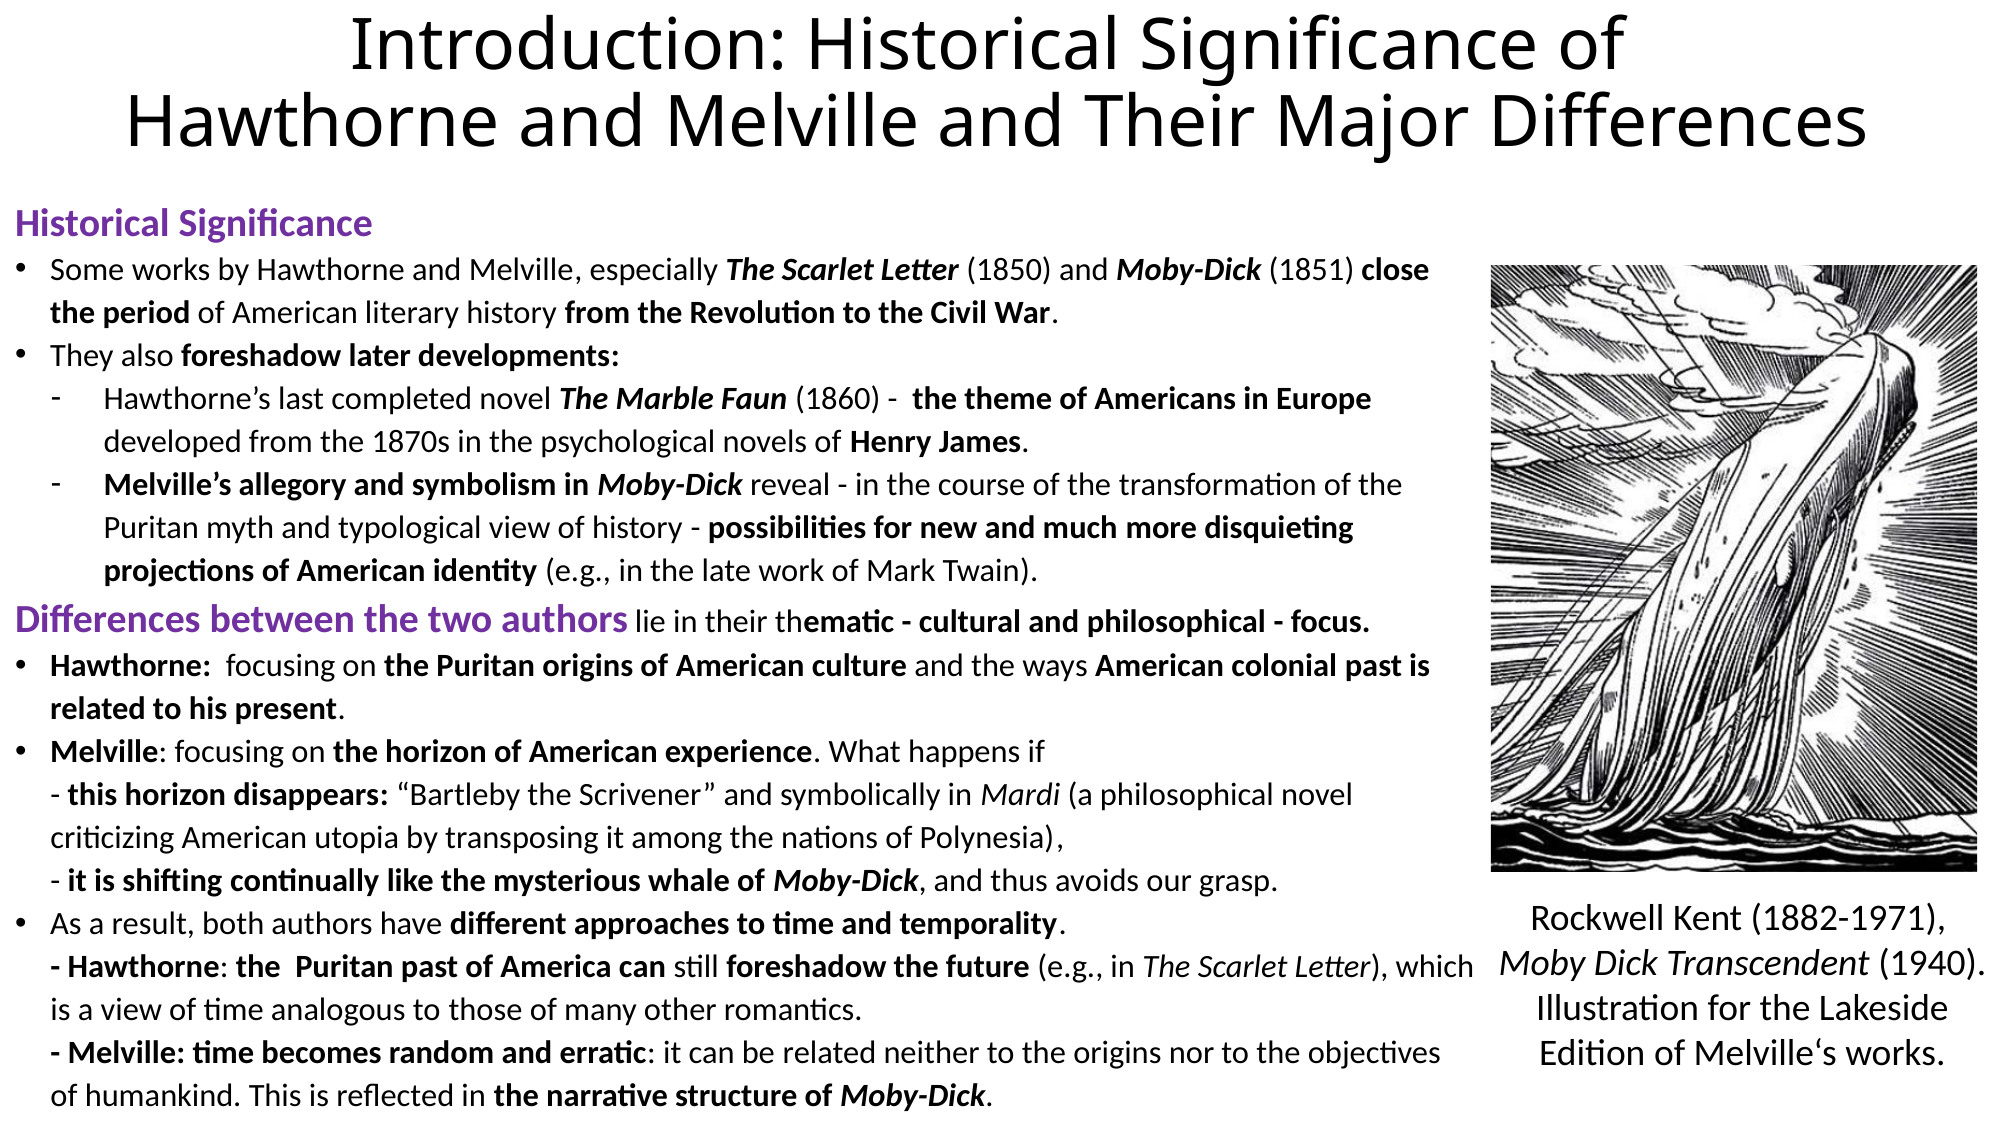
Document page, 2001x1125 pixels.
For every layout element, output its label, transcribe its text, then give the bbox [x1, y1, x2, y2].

text_box Rockwell Kent (1882-1971), Moby Dick Transcendent (1940). Illustration for the Lakeside Edition of Melville‘s works. [1483, 885, 2000, 1081]
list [1490, 265, 1978, 872]
title Introduction: Historical Significance of Hawthorne and Melville and Their Major Differences [16, 0, 1978, 170]
list Historical Significance Some works by Hawthorne and Melville, especially The Scarlet Letter (1850) and Moby-Dick (1851) close the period of American literary history from the Revolution to the Civil War. They also foreshadow later developments: Hawthorne’s last completed novel The Marble Faun (1860) - the theme of Americans in Europe developed from the 1870s in the psychological novels of Henry James. Melville’s allegory and symbolism in Moby-Dick reveal - in the course of the transformation of the Puritan myth and typological view of history - possibilities for new and much more disquieting projections of American identity (e.g., in the late work of Mark Twain). Differences between the two authors lie in their thematic - cultural and philosophical - focus. Hawthorne: focusing on the Puritan origins of American culture and the ways American colonial past is related to his present. Melville: focusing on the horizon of American experience. What happens if - this horizon disappears: “Bartleby the Scrivener” and symbolically in Mardi (a philosophical novel criticizing American utopia by transposing it among the nations of Polynesia), - it is shifting continually like the mysterious whale of Moby-Dick, and thus avoids our grasp. As a result, both authors have different approaches to time and temporality. - Hawthorne: the Puritan past of America can still foreshadow the future (e.g., in The Scarlet Letter), which is a view of time analogous to those of many other romantics. - Melville: time becomes random and erratic: it can be related neither to the origins nor to the objectives of humankind. This is reflected in the narrative structure of Moby-Dick. [0, 184, 1491, 1125]
